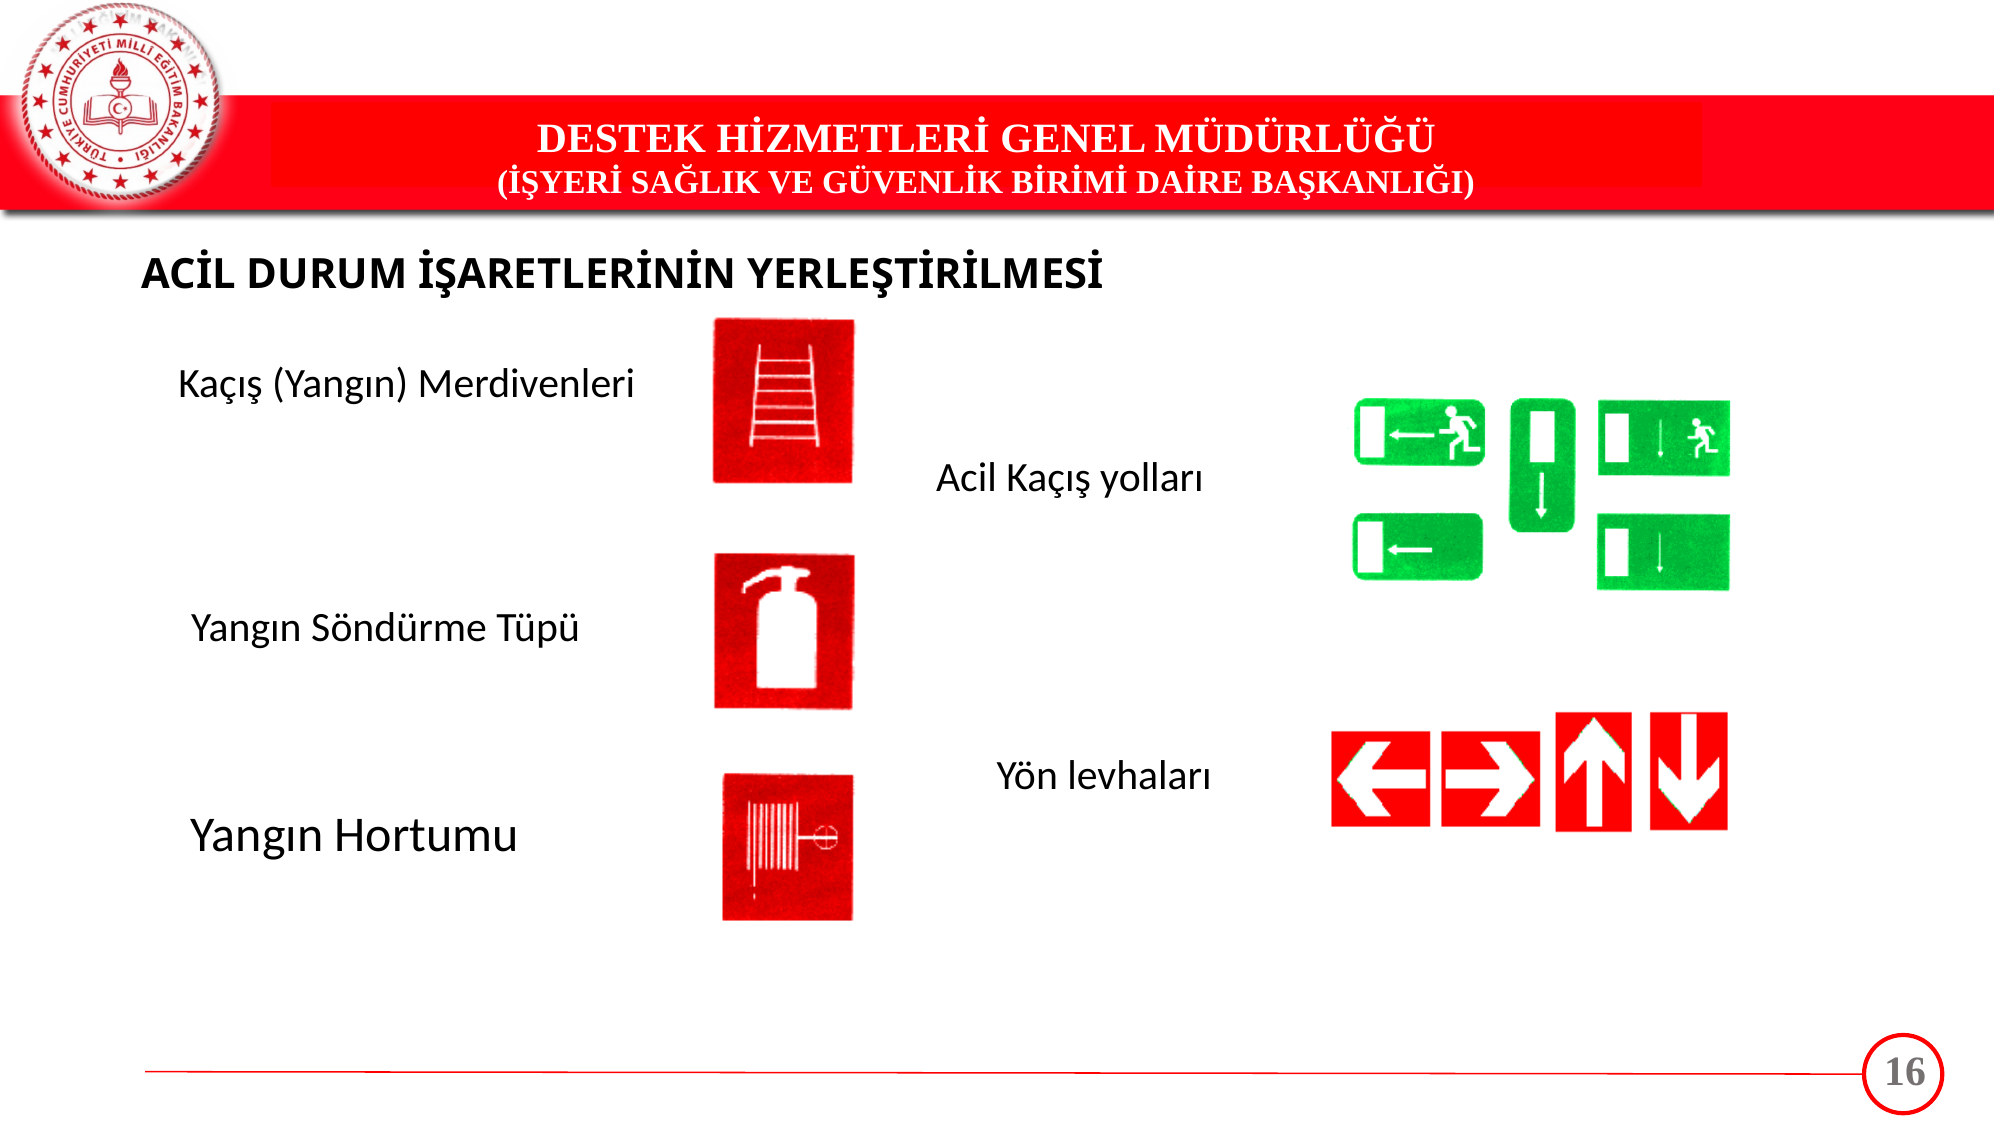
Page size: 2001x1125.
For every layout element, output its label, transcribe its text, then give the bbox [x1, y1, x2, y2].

picture [144, 2, 1994, 227]
text_box Deprem sadece can ve mal kaybına neden olmakla kalmaz. Sonrasında depremin etkisiyle oluşabilecek ikincil afetlere de sebebiyet verir. [18, 10, 217, 199]
picture [704, 303, 864, 493]
text_box Yangın Söndürme Tüpü [179, 593, 609, 655]
text_box [29, 20, 207, 188]
picture [1325, 696, 1749, 853]
picture [0, 2, 224, 227]
text_box Yangın Hortumu [179, 795, 609, 927]
text_box Acil Kaçış yolları [924, 443, 1333, 555]
picture [704, 541, 864, 714]
picture [704, 755, 862, 927]
picture [1338, 384, 1749, 594]
text_box DESTEK HİZMETLERİ GENEL MÜDÜRLÜĞÜ (İŞYERİ SAĞLIK VE GÜVENLİK BİRİMİ DAİRE BAŞKANLIĞI) [224, 102, 1749, 288]
text_box 16 [1869, 1036, 1941, 1102]
text_box Kaçış (Yangın) Merdivenleri [167, 350, 656, 462]
text_box ACİL DURUM İŞARETLERİNİN YERLEŞTİRİLMESİ [130, 241, 1116, 303]
text_box 6 [22, 14, 213, 194]
text_box Yön levhaları [985, 742, 1320, 804]
